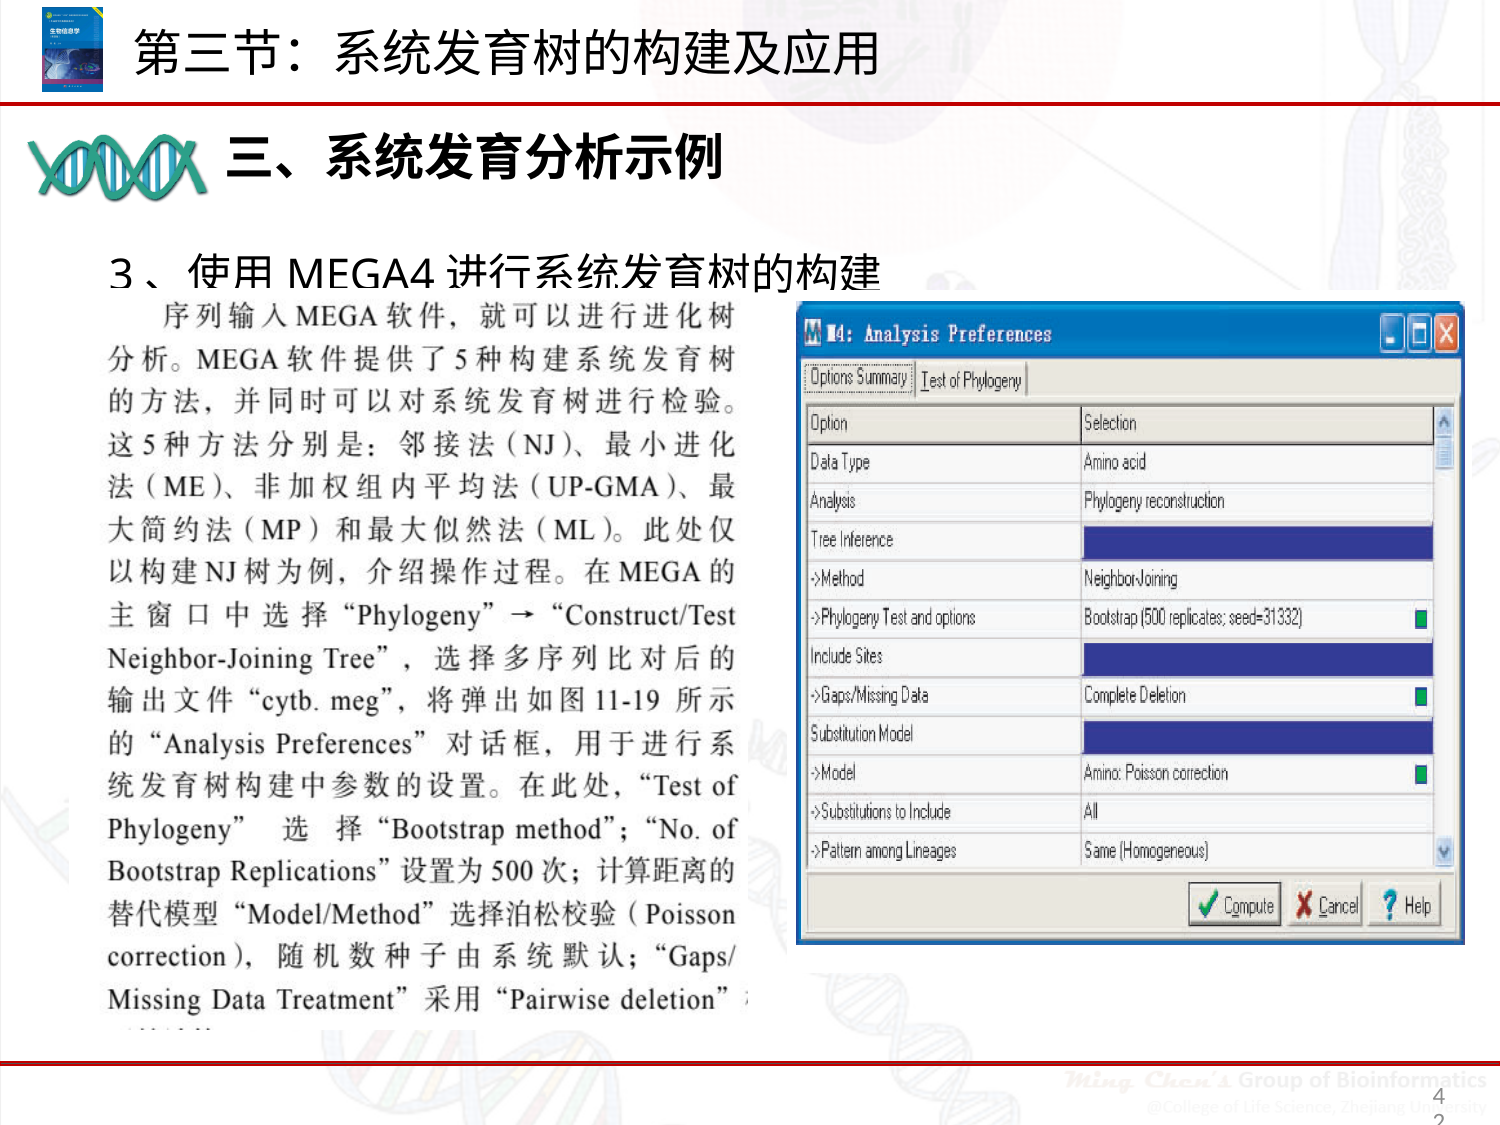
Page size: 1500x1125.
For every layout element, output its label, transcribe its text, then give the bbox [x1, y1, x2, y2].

picture [25, 128, 210, 208]
picture [69, 288, 748, 1030]
text_box 第三节：系统发育树的构建及应用 [117, 13, 1246, 89]
text_box [0, 102, 1500, 106]
picture [787, 290, 1472, 973]
list 3、使用MEGA4进行系统发育树的构建 [93, 244, 1407, 945]
title 三、系统发育分析示例 [209, 117, 1173, 202]
slide_number 42 [1417, 1066, 1472, 1125]
picture [42, 7, 103, 92]
text_box [0, 1061, 1500, 1066]
